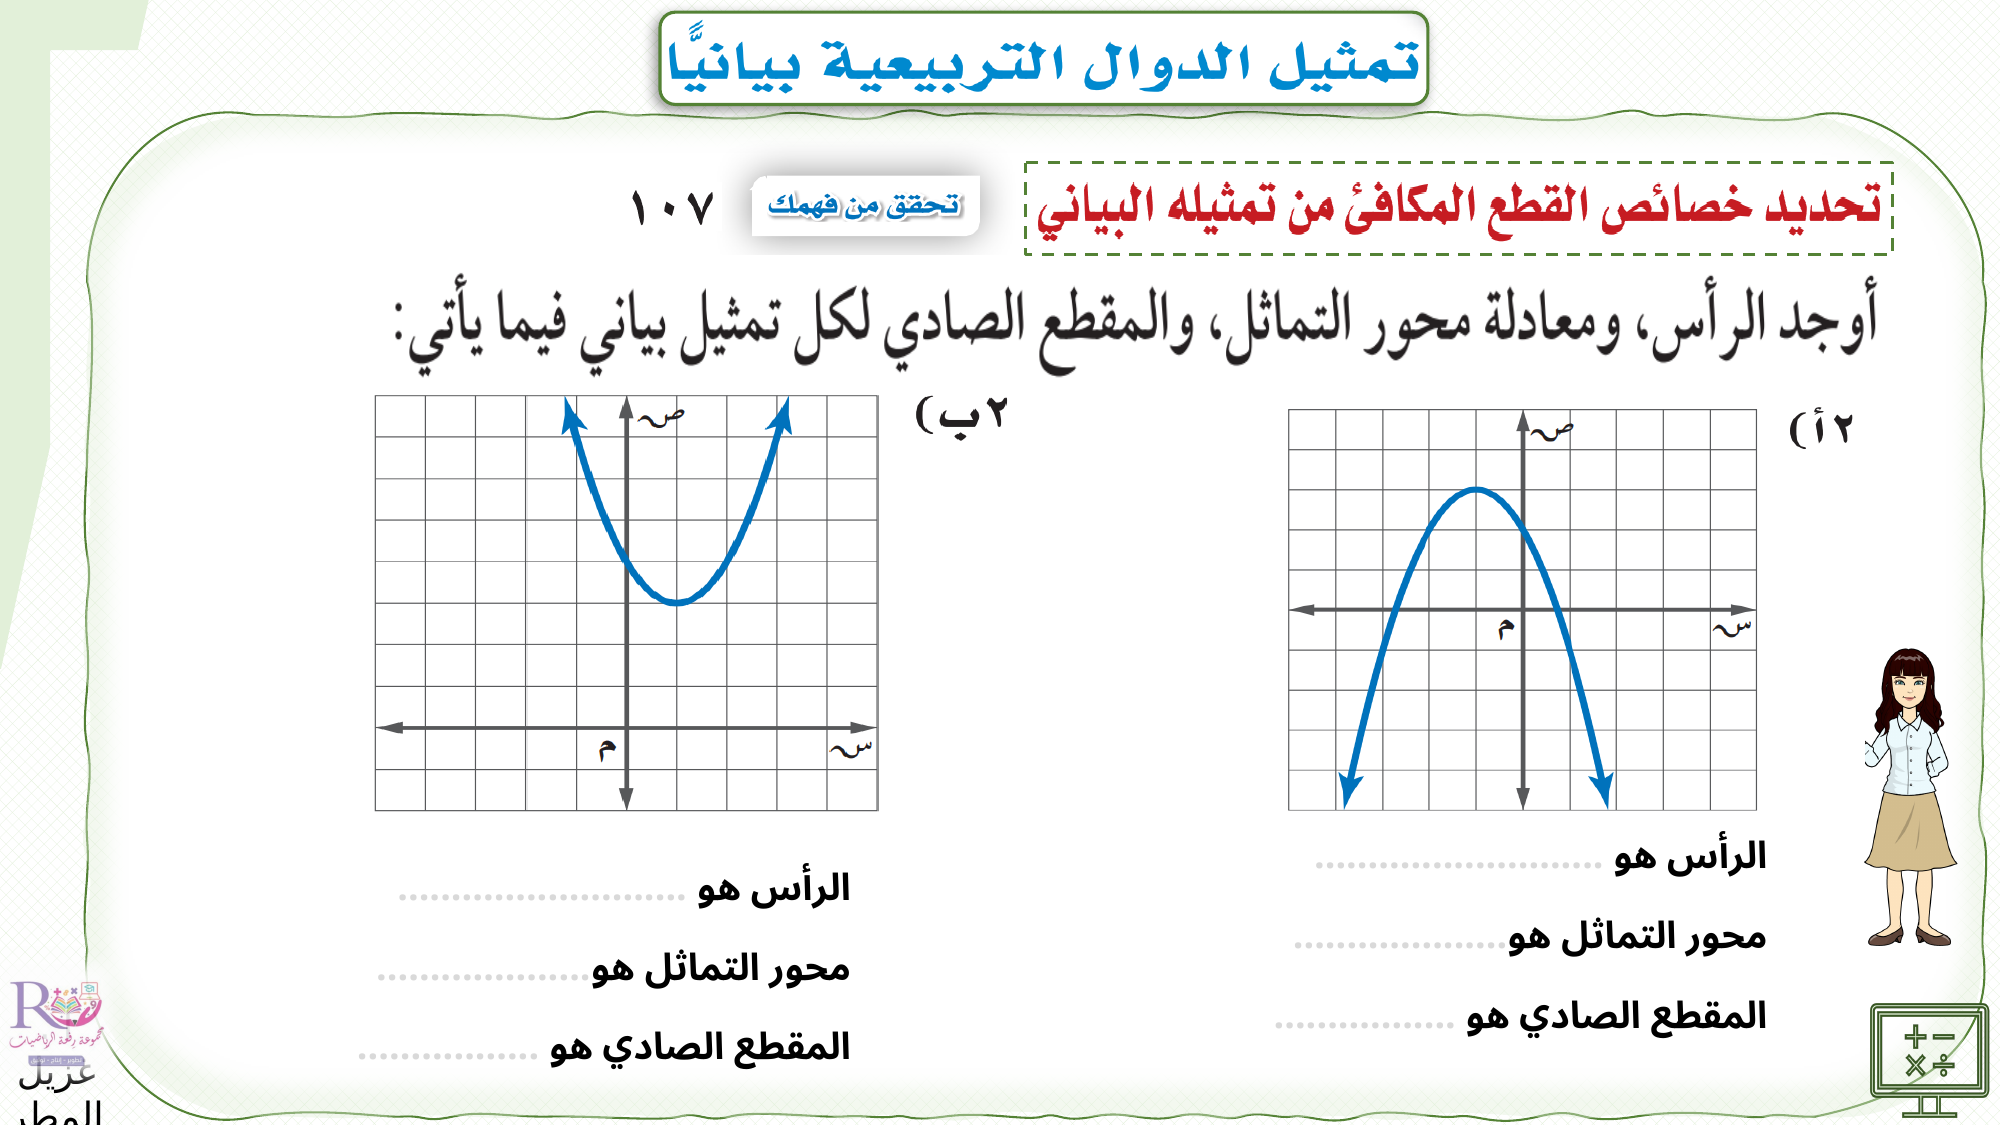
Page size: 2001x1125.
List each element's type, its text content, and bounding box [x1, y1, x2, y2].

picture [759, 182, 973, 229]
text_box الرأس هو ........................... محور التماثل هو.................... المقطع الصادي هو ................. [312, 815, 867, 1092]
text_box الرأس هو ........................... محور التماثل هو.................... المقطع الصادي هو ................. [1228, 784, 1784, 1061]
picture [627, 182, 722, 231]
picture [1279, 390, 1958, 946]
picture [368, 255, 1891, 816]
picture [662, 14, 1426, 102]
picture [1027, 164, 1891, 253]
picture [1859, 979, 2000, 1125]
